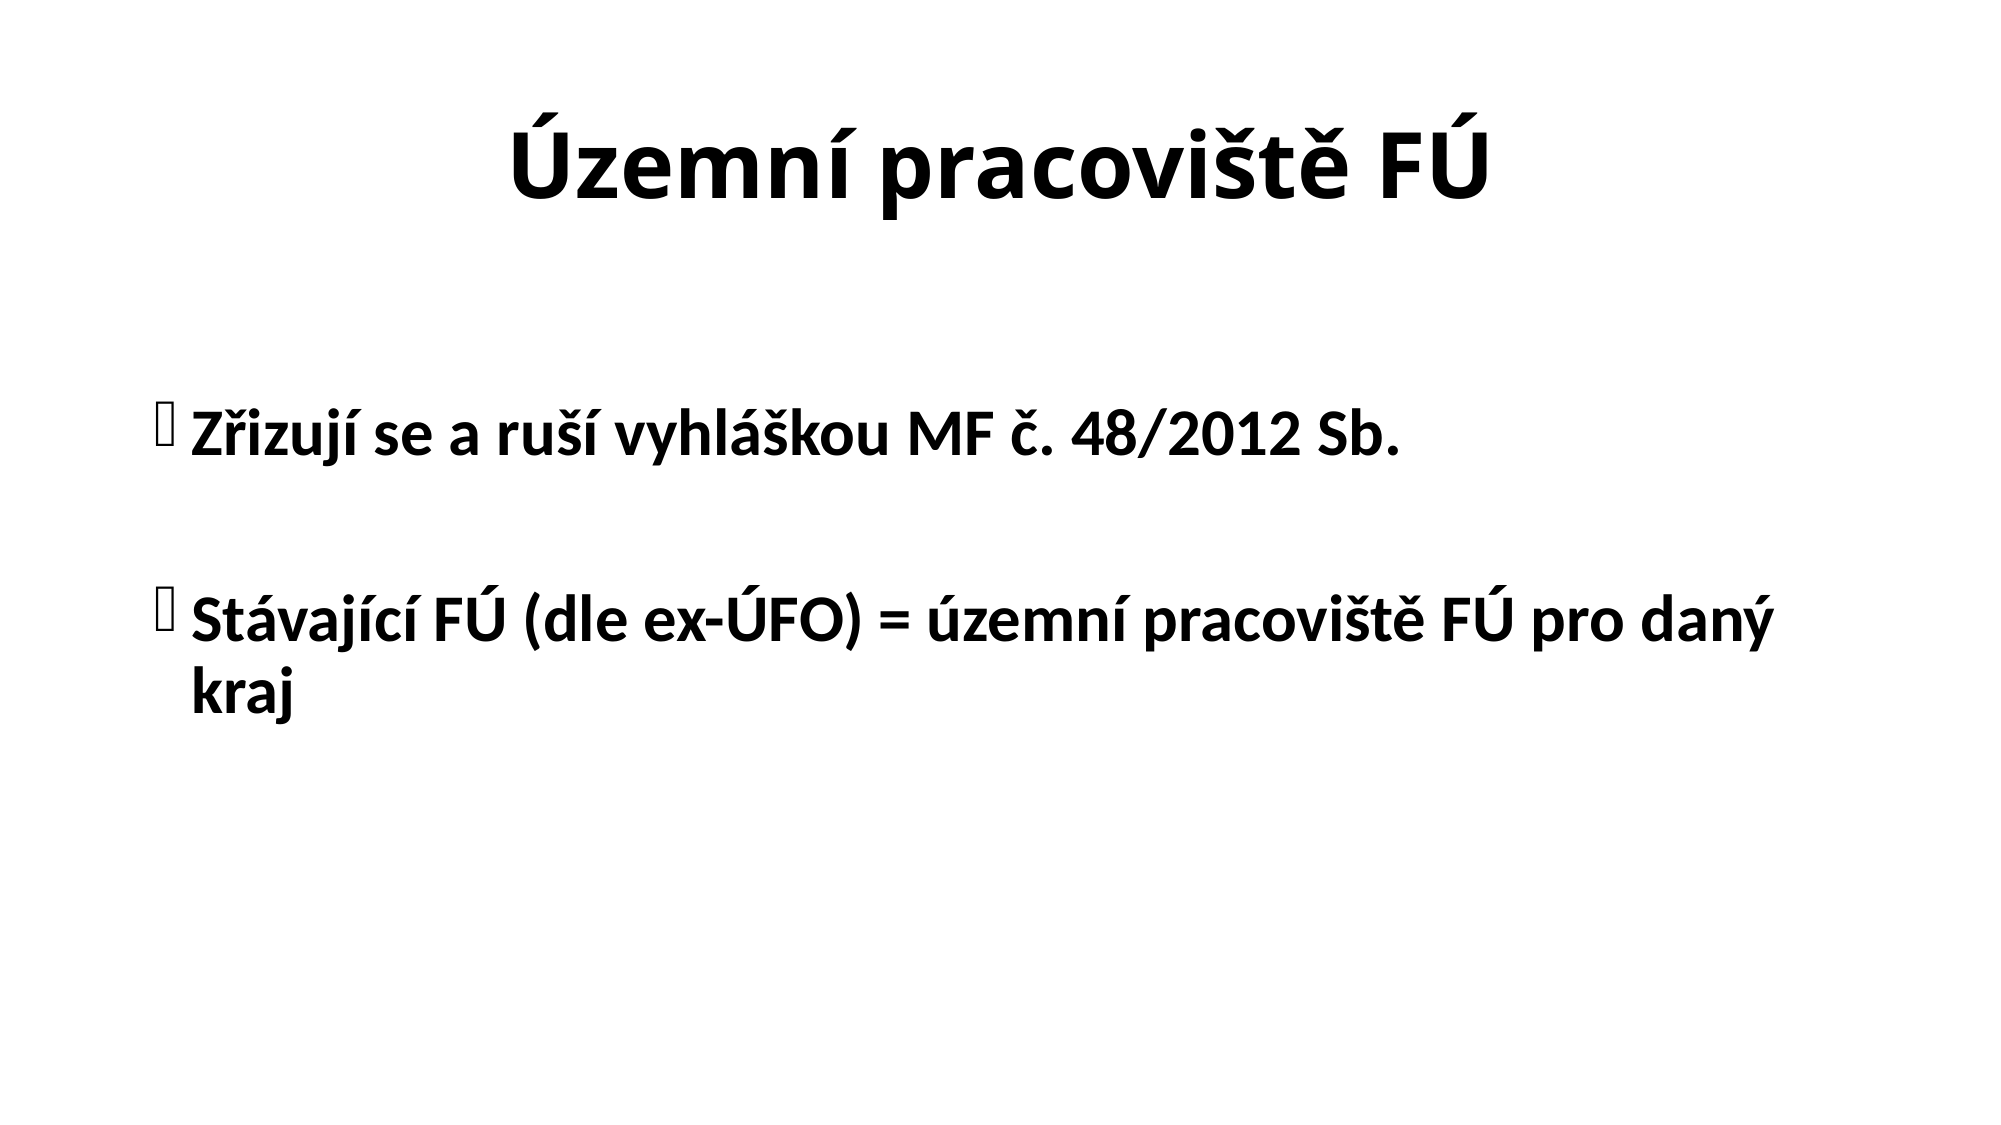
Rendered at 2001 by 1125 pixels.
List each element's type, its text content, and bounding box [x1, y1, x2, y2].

title Územní pracoviště FÚ [138, 60, 1864, 278]
list Zřizují se a ruší vyhláškou MF č. 48/2012 Sb. Stávající FÚ (dle ex-ÚFO) = územní pracoviště FÚ pro daný kraj [138, 299, 1864, 1014]
